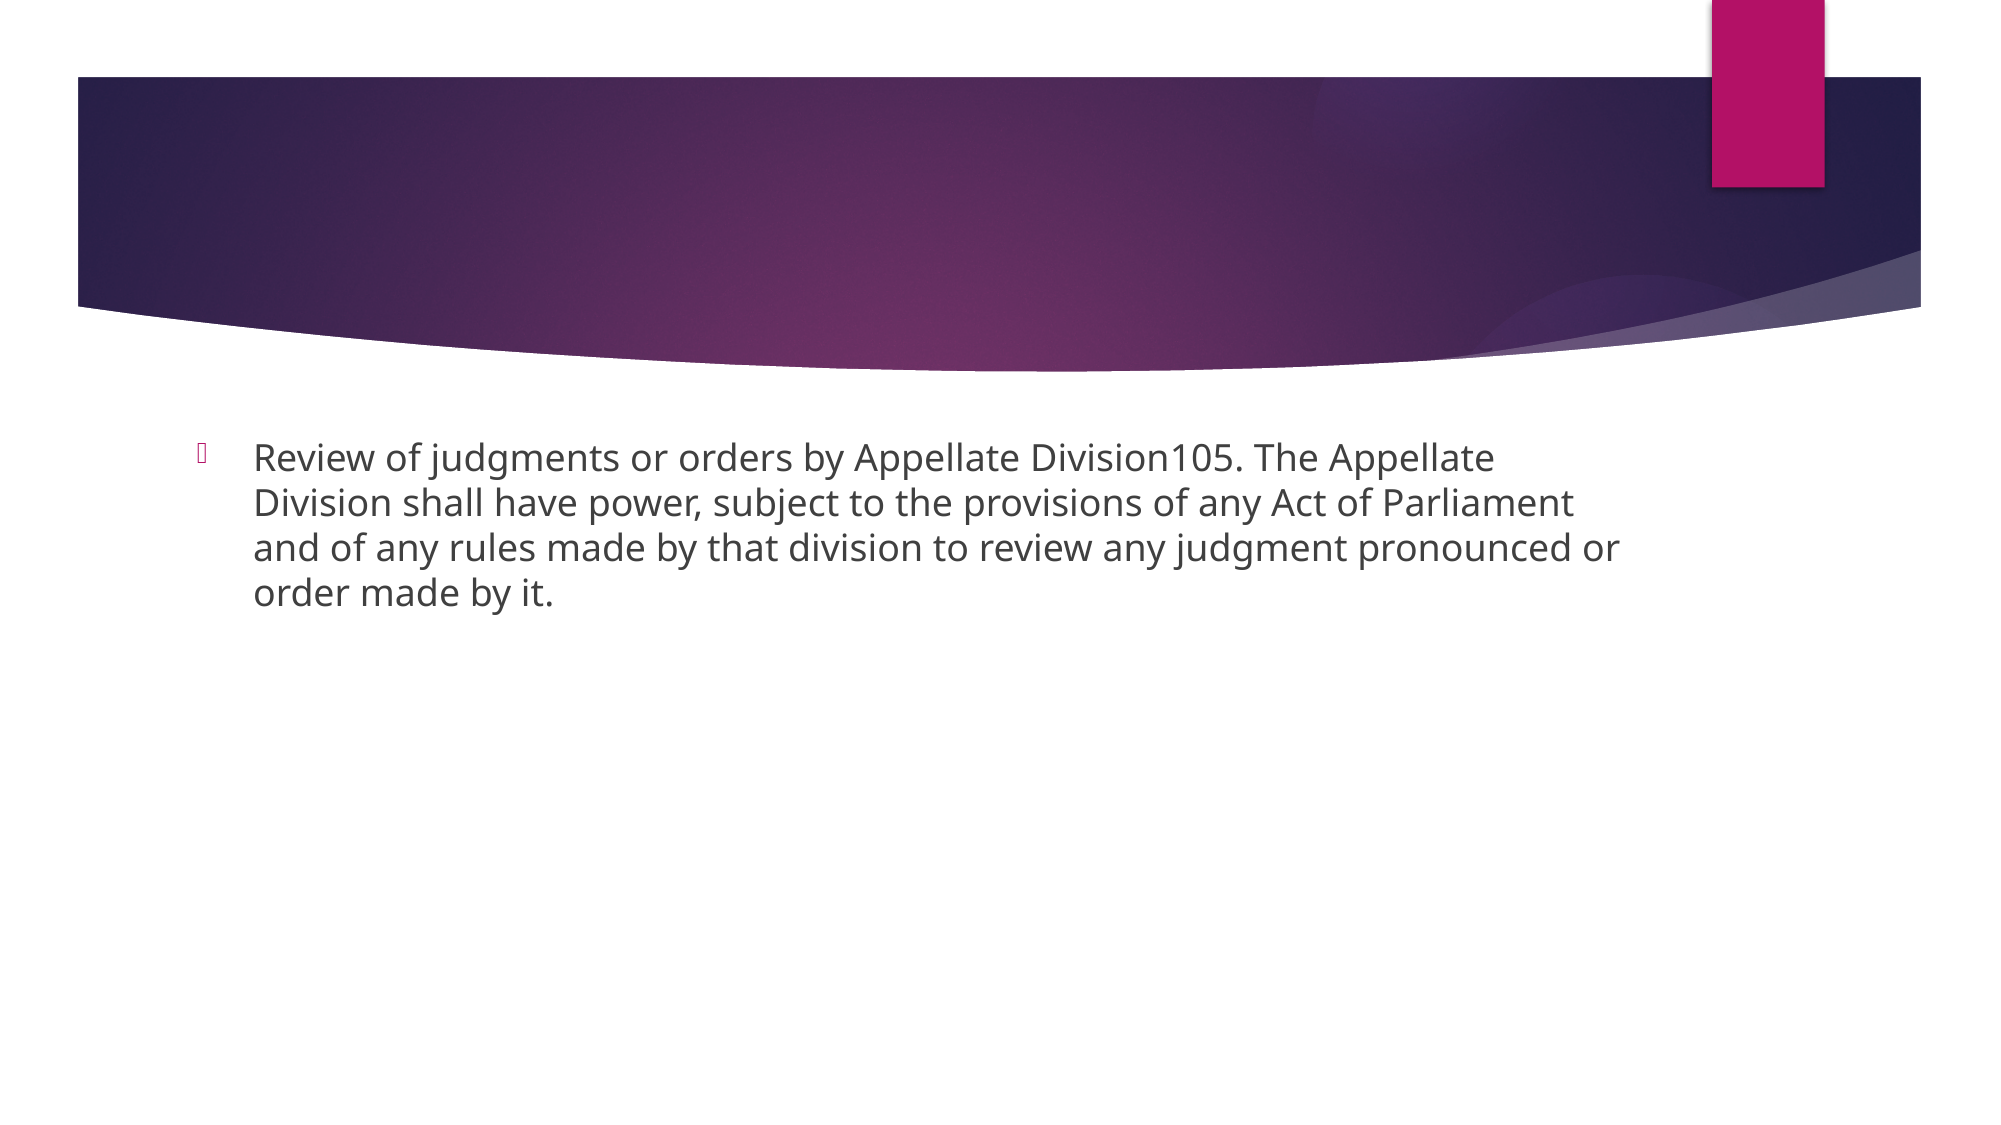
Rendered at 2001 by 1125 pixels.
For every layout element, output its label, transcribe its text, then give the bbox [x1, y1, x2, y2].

list Review of judgments or orders by Appellate Division105. The Appellate Division shall have power, subject to the provisions of any Act of Parliament and of any rules made by that division to review any judgment pronounced or order made by it. [188, 426, 1638, 988]
picture [79, 78, 1920, 371]
